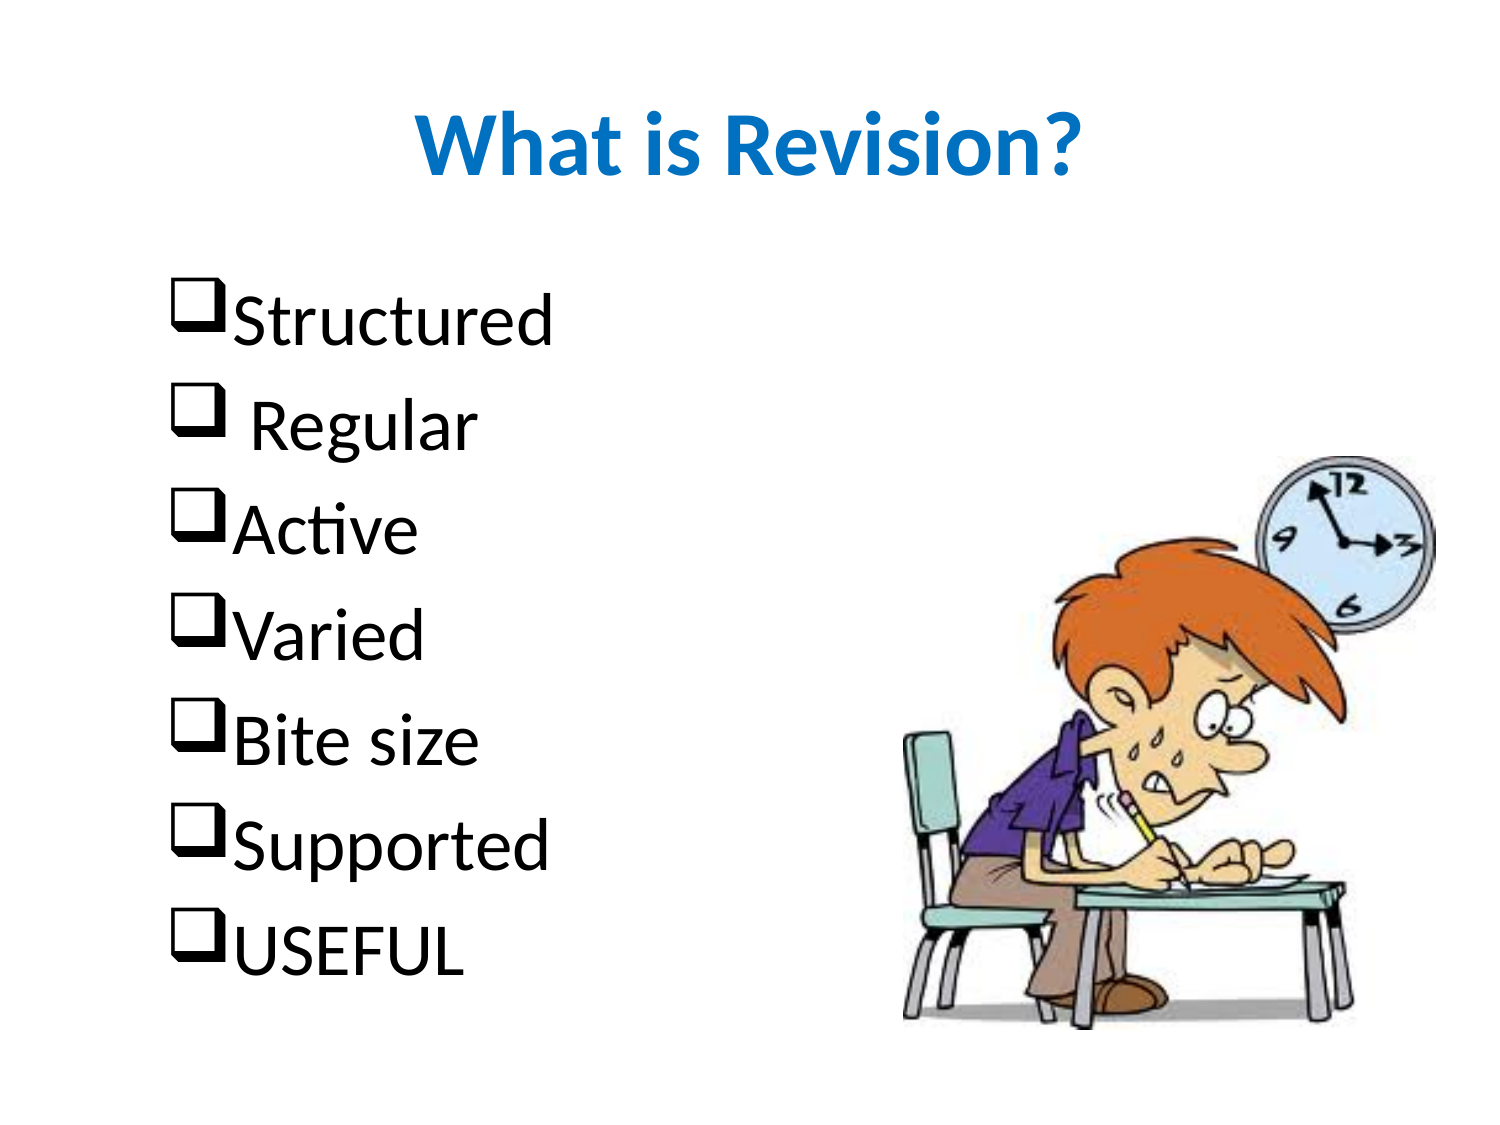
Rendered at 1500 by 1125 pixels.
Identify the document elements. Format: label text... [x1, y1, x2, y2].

picture [903, 455, 1436, 1030]
list Structured Regular Active Varied Bite size Supported USEFUL [74, 262, 1426, 1006]
title What is Revision? [74, 44, 1426, 233]
